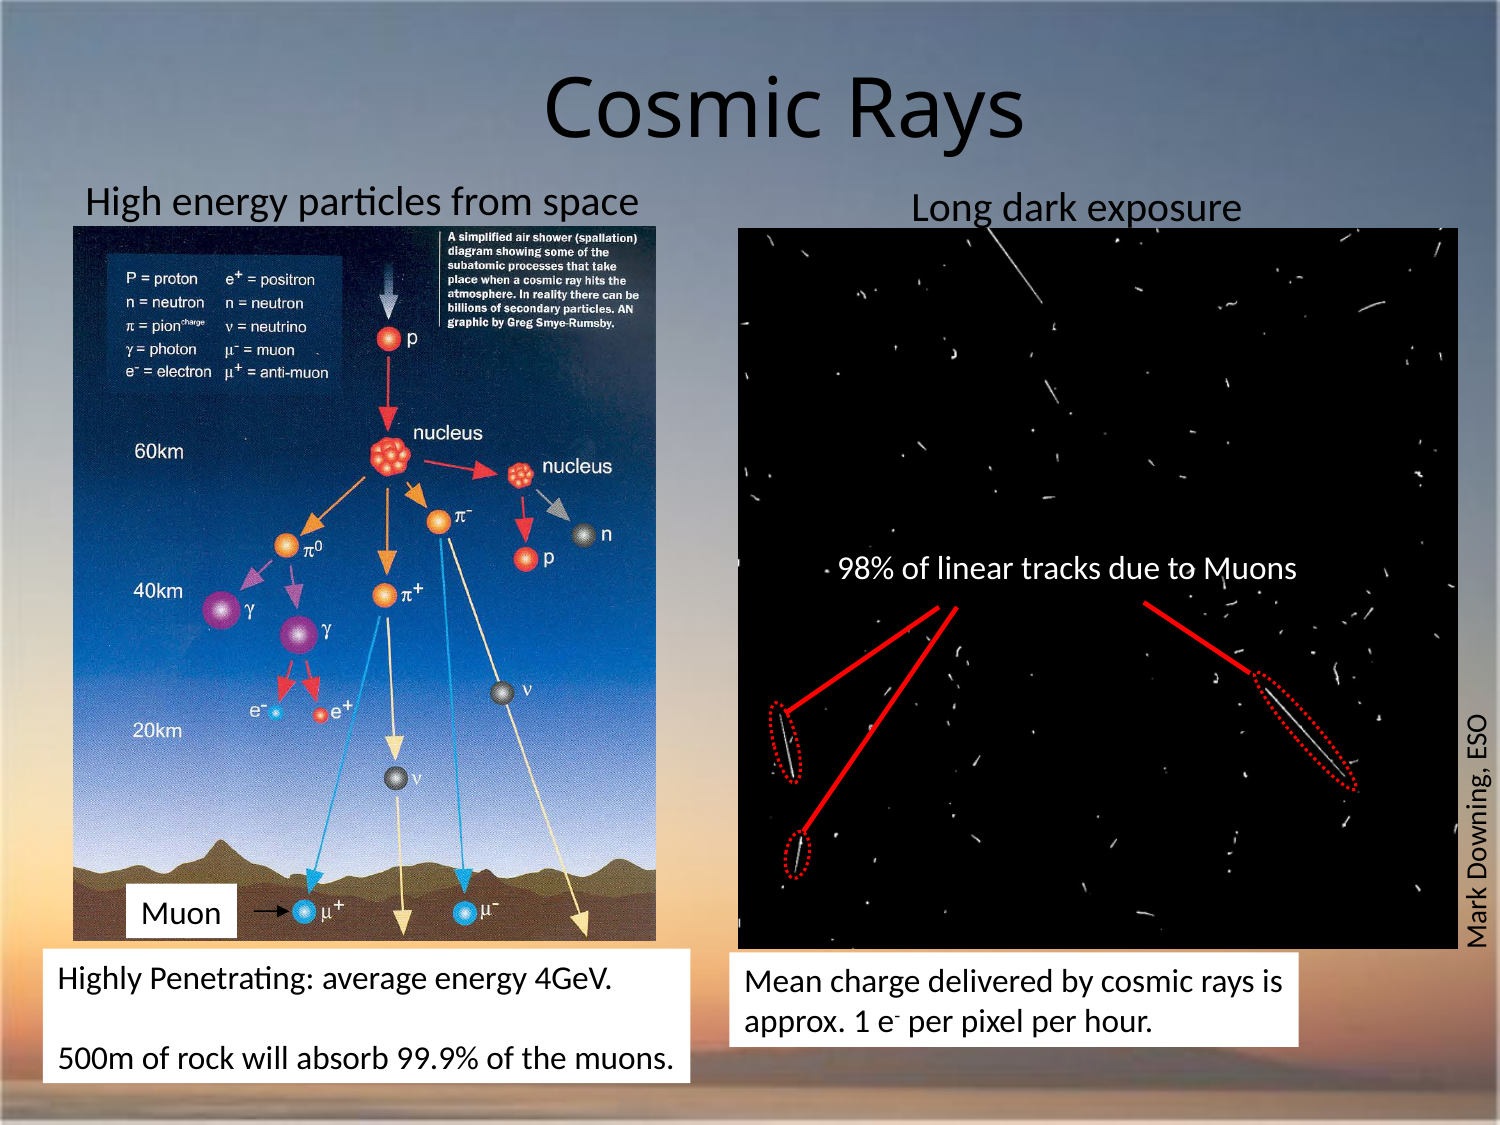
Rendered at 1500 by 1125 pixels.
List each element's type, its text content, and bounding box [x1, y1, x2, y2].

text_box High energy particles from space [70, 166, 655, 227]
text_box Cosmic Rays [527, 35, 1196, 173]
text_box Mark Downing, ESO [1449, 699, 1500, 964]
text_box Mean charge delivered by cosmic rays is approx. 1 e- per pixel per hour. [729, 952, 1299, 1047]
text_box Highly Penetrating: average energy 4GeV. 500m of rock will absorb 99.9% of the muons. [42, 948, 691, 1084]
picture [0, 0, 1500, 1125]
text_box Long dark exposure [896, 172, 1258, 227]
